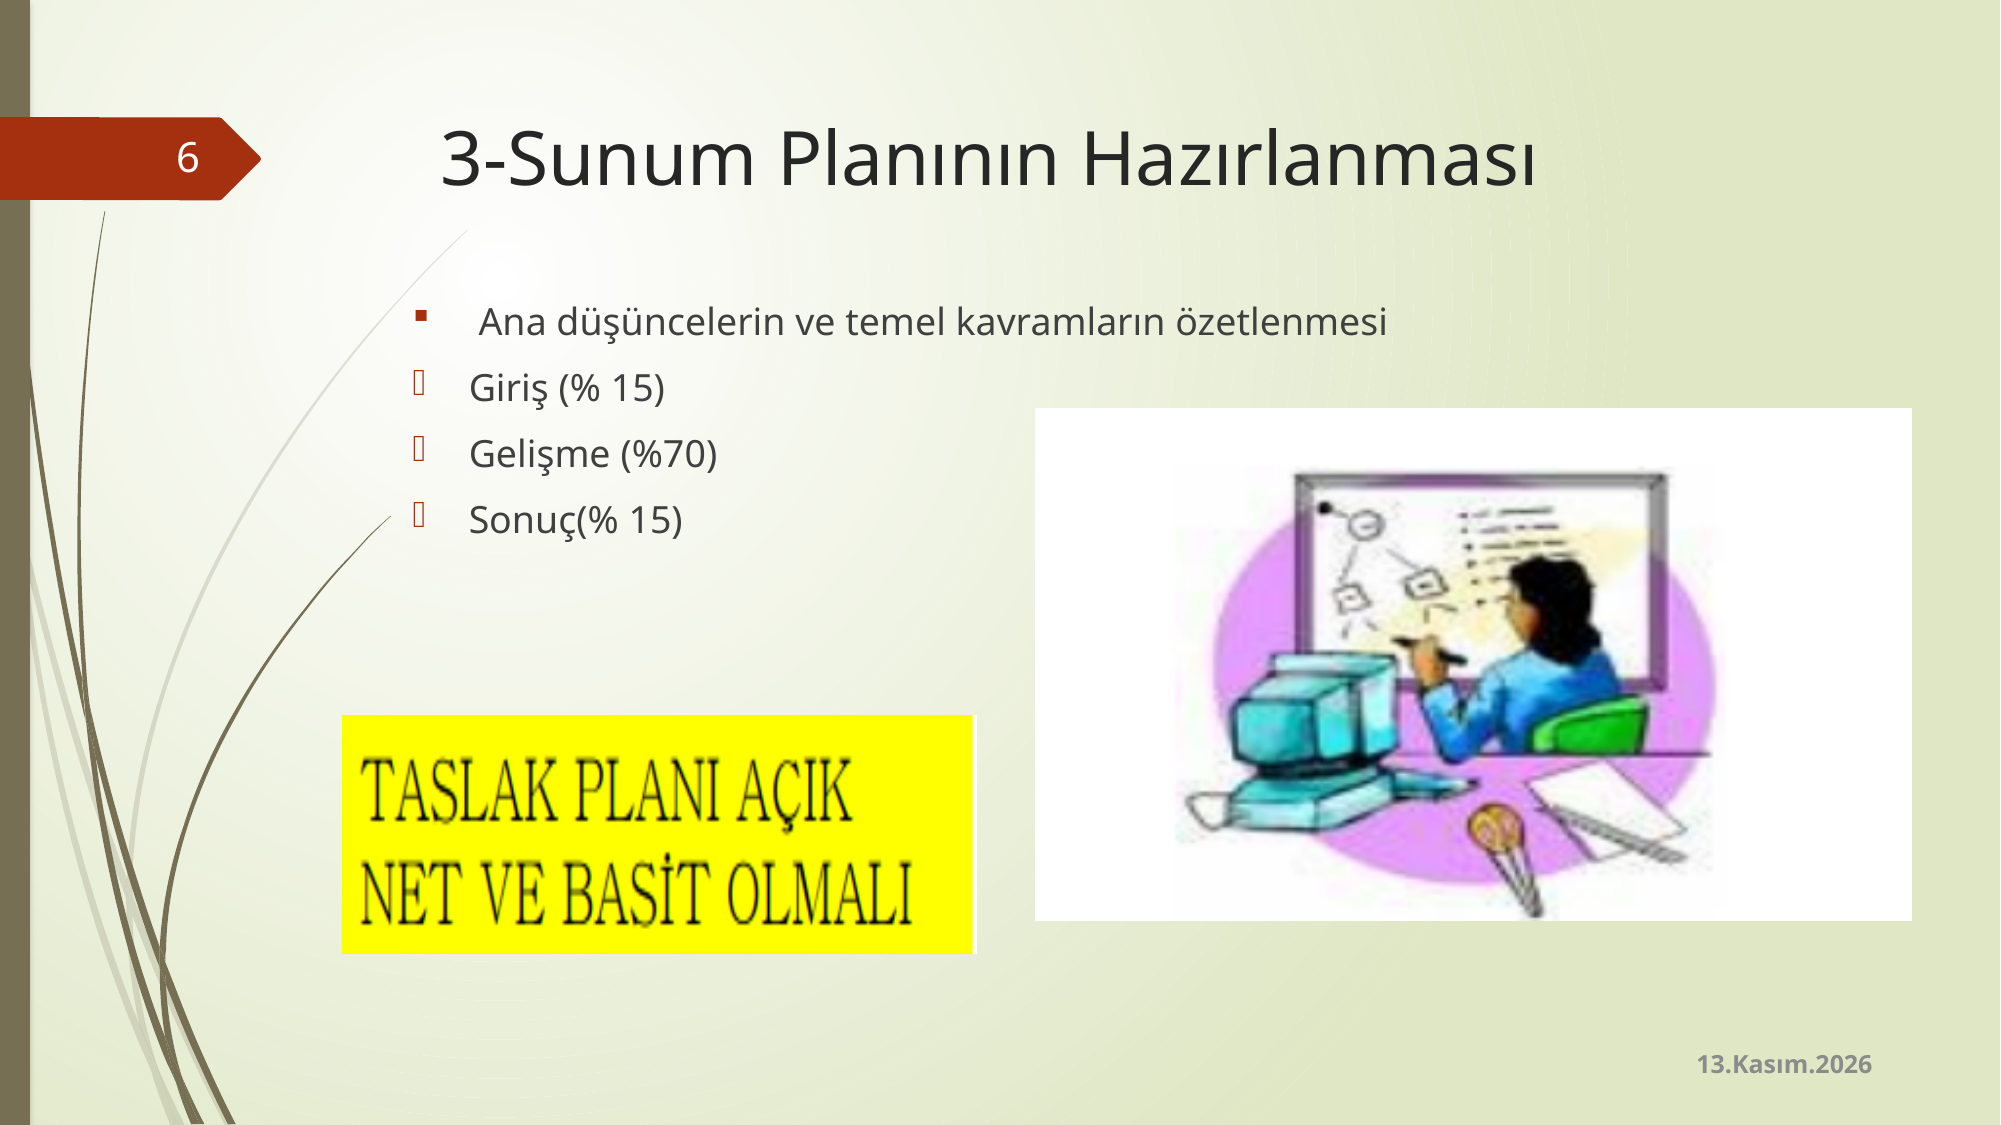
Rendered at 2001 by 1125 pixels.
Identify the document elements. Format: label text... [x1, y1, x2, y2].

picture [1035, 408, 1913, 921]
slide_number 6 [87, 129, 216, 190]
picture [342, 715, 977, 954]
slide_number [1562, 1005, 1888, 1125]
title 3-Sunum Planının Hazırlanması [425, 102, 1888, 313]
list Ana düşüncelerin ve temel kavramların özetlenmesi Giriş (% 15) Gelişme (%70) Sonuç(% 15) [397, 290, 1675, 1010]
